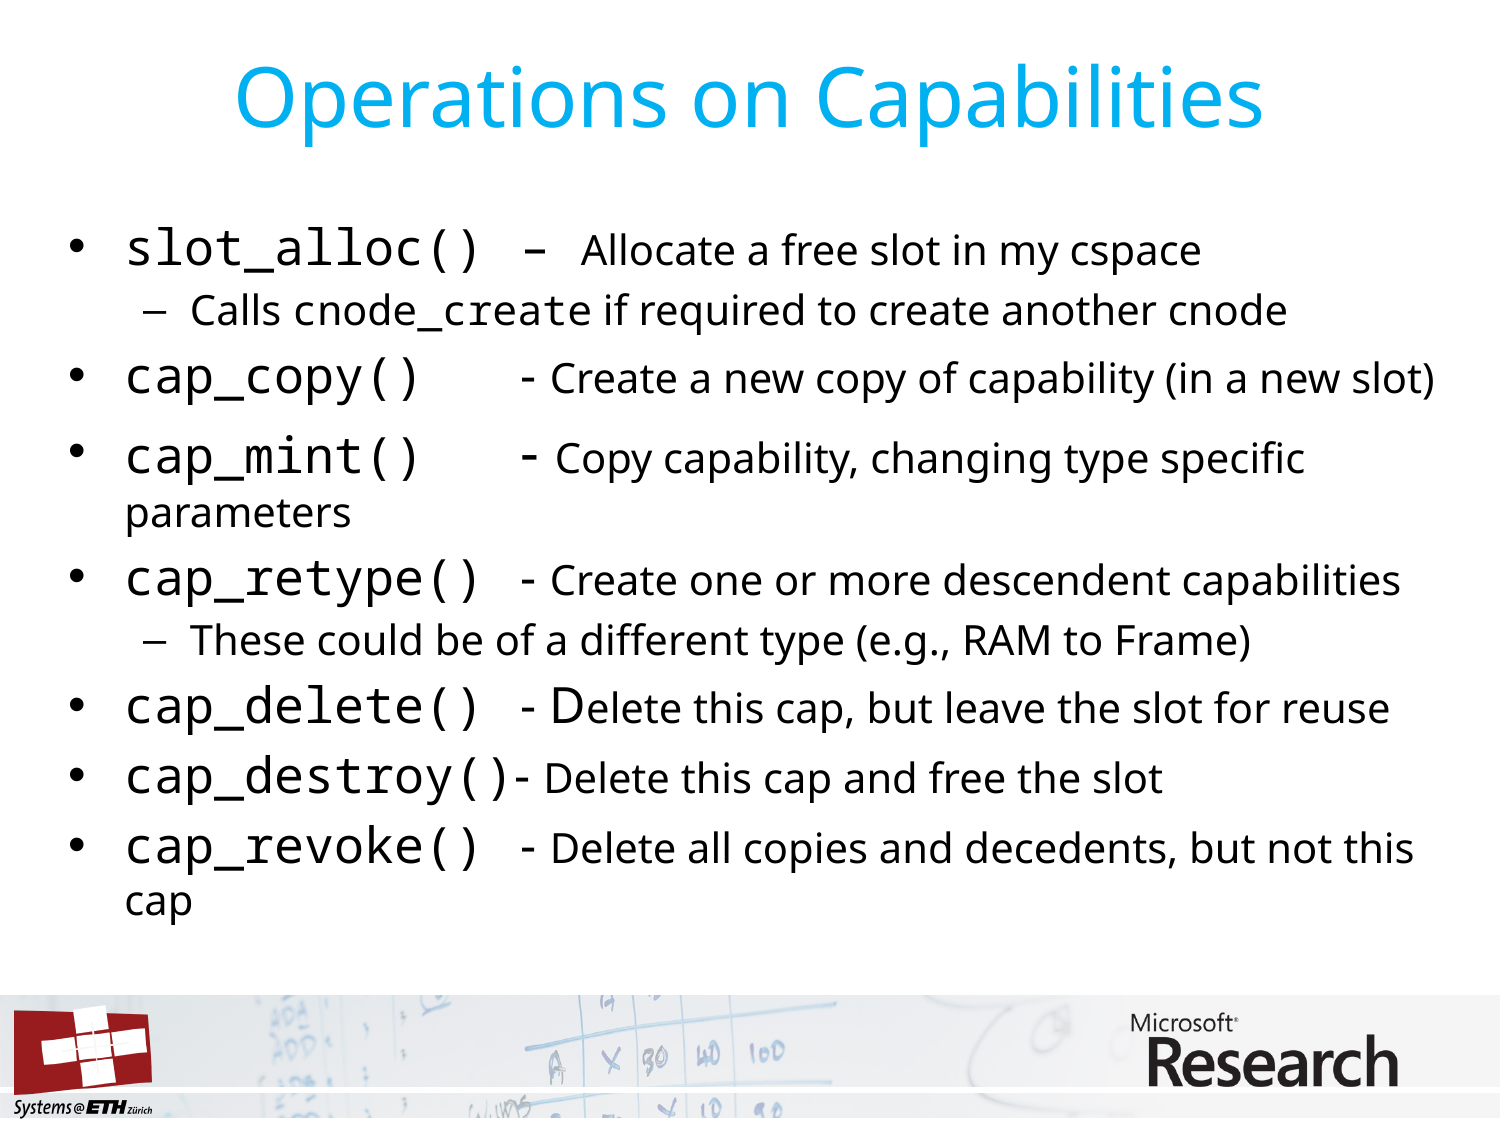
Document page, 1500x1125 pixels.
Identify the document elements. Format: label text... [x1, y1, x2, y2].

title Operations on Capabilities [0, 0, 1500, 188]
picture [0, 995, 1500, 1119]
list slot_alloc() – Allocate a free slot in my cspace Calls cnode_create if required to create another cnode cap_copy() - Create a new copy of capability (in a new slot) cap_mint() - Copy capability, changing type specific parameters cap_retype() - Create one or more descendent capabilities These could be of a different type (e.g., RAM to Frame) cap_delete() - Delete this cap, but leave the slot for reuse cap_destroy()- Delete this cap and free the slot cap_revoke() - Delete all copies and decedents, but not this cap [52, 207, 1463, 962]
